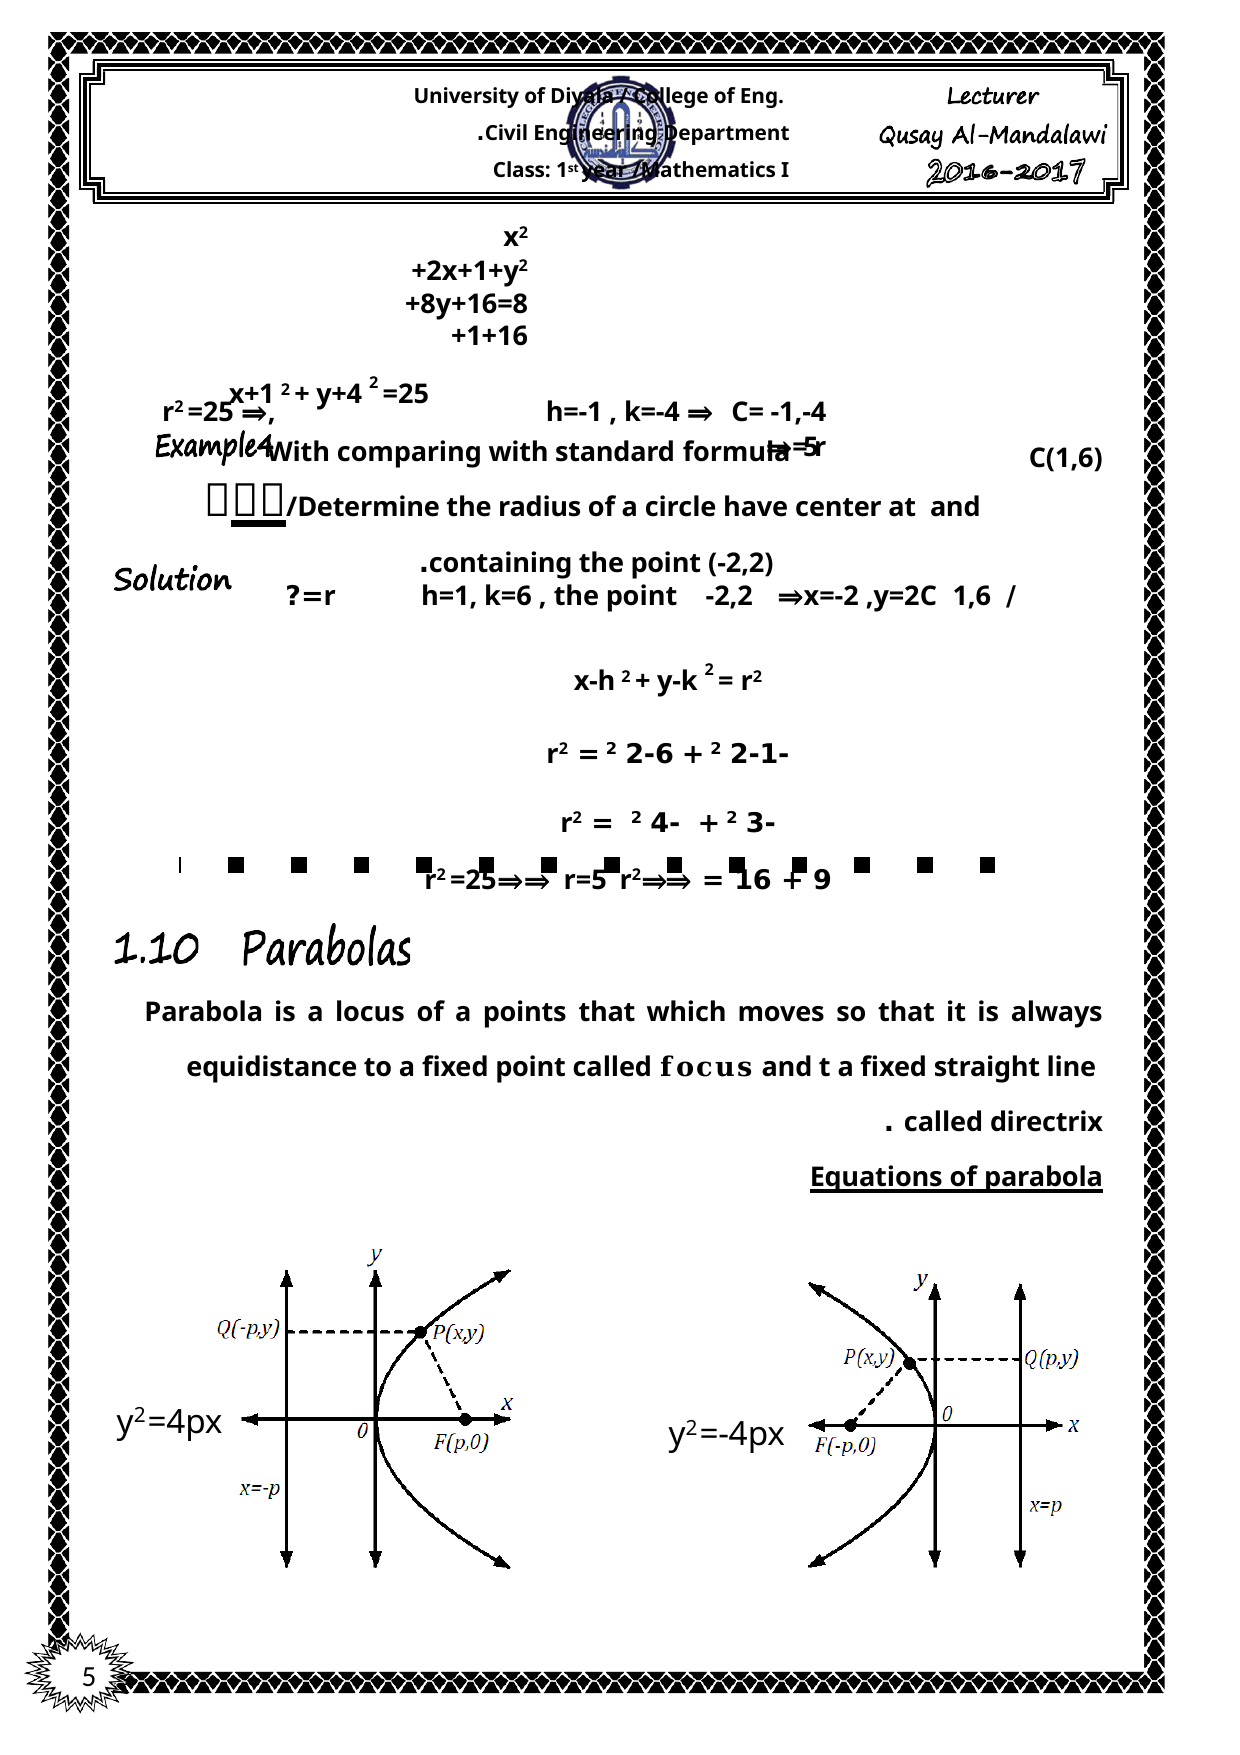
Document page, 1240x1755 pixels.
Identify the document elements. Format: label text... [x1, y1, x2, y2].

text_box [789, 1258, 1095, 1601]
text_box University of Diyala / College of Eng. Civil Engineering Department. Class: 1st year /Mathematics I x2 +2x+1+y2 +8y+16=8+1+16 x+1 2 + y+4 2 =25 With comparing with standard formula [111, 69, 793, 373]
text_box [96, 185, 102, 196]
text_box [197, 1227, 539, 1618]
text_box [243, 923, 411, 966]
text_box C(1,6) [1012, 437, 1105, 473]
text_box / C 1,6 h=1, k=6 , the point -2,2 ⇒x=-2 ,y=2 r=? x-h 2 + y-k 2 = r2 -2-1 2 + 2-6 2 = r2 -3 2 + -4 2 = r2 9 + 16 = r2⇒⇒ r2 =25⇒⇒ r=5 [240, 562, 1019, 895]
text_box [96, 67, 102, 78]
text_box [114, 564, 232, 591]
text_box [879, 71, 1119, 192]
text_box [114, 932, 199, 965]
text_box y2=4px [97, 1395, 225, 1441]
text_box Parabola is a locus of a points that which moves so that it is always equidistance to a fixed point called 𝐟𝐨𝐜𝐮𝐬 and t a fixed straight line called directrix . Equations of parabola [111, 992, 1105, 1192]
text_box y2=-4px [638, 1407, 787, 1453]
text_box 5 [60, 1657, 101, 1693]
text_box [23, 32, 1165, 1715]
text_box h=-1 , k=-4 ⇒ C= -1,-4 , r2 =25 ⇒ ⇒=5r /Determine the radius of a circle have center at and containing the point (-2,2). [111, 373, 983, 578]
